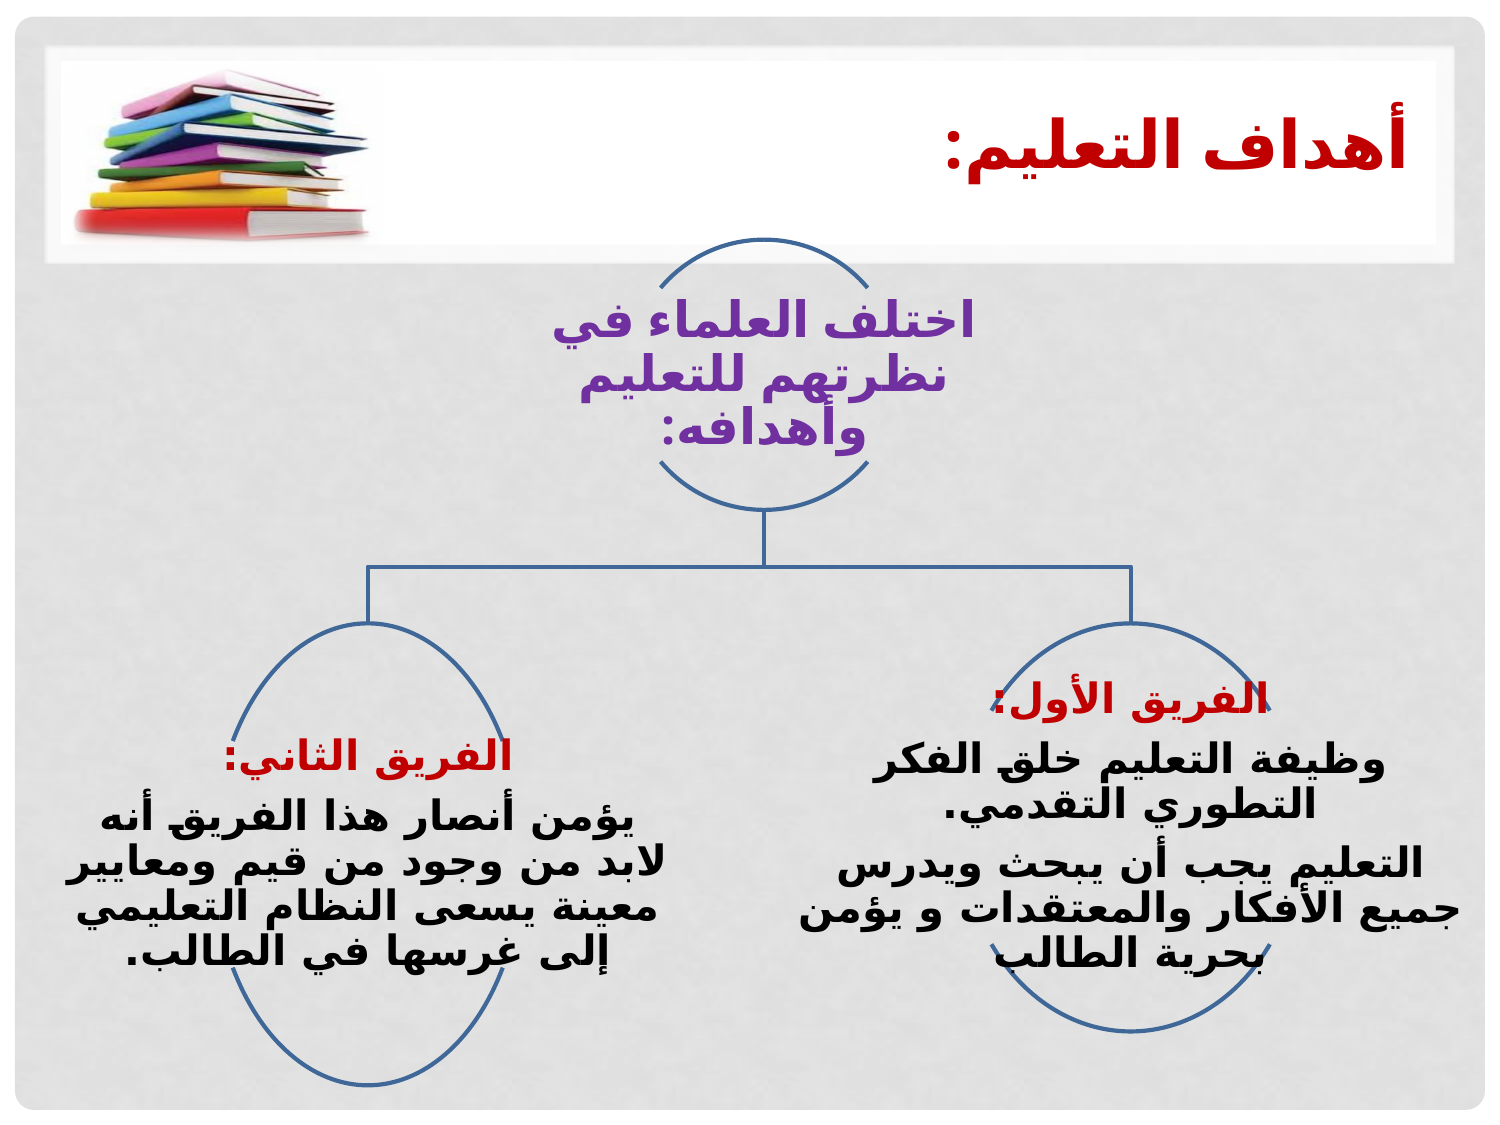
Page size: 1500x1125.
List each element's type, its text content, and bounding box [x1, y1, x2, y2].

title أهداف التعليم: [387, 66, 1425, 199]
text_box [57, 199, 1471, 1125]
picture [62, 62, 387, 254]
